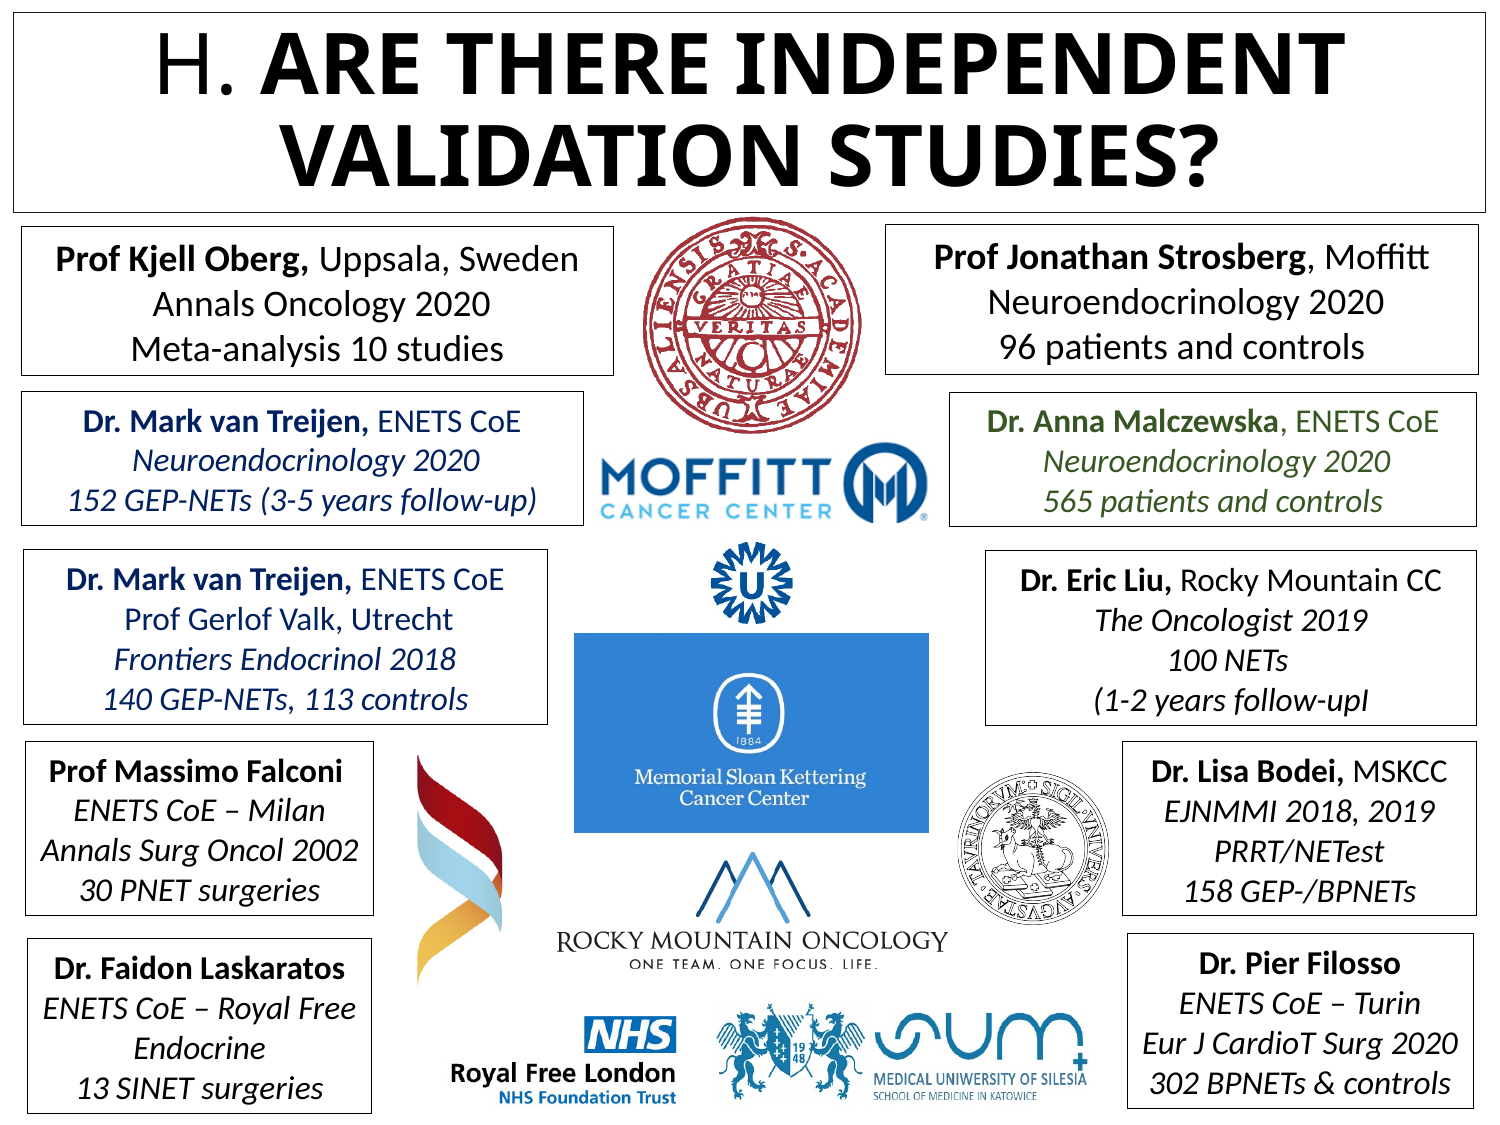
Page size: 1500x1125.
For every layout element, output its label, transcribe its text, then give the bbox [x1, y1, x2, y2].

text_box Dr. Faidon Laskaratos ENETS CoE – Royal Free Endocrine 13 SINET surgeries [27, 938, 372, 1114]
text_box Dr. Anna Malczewska, ENETS CoE Neuroendocrinology 2020 565 patients and controls [949, 392, 1477, 527]
text_box Dr. Eric Liu, Rocky Mountain CC The Oncologist 2019 100 NETs (1-2 years follow-upI [985, 550, 1477, 726]
picture [443, 1007, 688, 1110]
text_box Dr. Pier Filosso ENETS CoE – Turin Eur J CardioT Surg 2020 302 BPNETs & controls [1127, 933, 1474, 1109]
text_box Prof Kjell Oberg, Uppsala, Sweden Annals Oncology 2020 Meta-analysis 10 studies [21, 226, 614, 376]
title H. ARE THERE INDEPENDENT VALIDATION STUDIES? [13, 12, 1486, 213]
text_box Prof Jonathan Strosberg, Moffitt Neuroendocrinology 2020 96 patients and controls [885, 224, 1479, 375]
text_box Dr. Mark van Treijen, ENETS CoE Prof Gerlof Valk, Utrecht Frontiers Endocrinol 2018 140 GEP-NETs, 113 controls [23, 549, 548, 725]
text_box Prof Massimo Falconi ENETS CoE – Milan Annals Surg Oncol 2002 30 PNET surgeries [25, 741, 374, 916]
picture [417, 755, 511, 989]
picture [574, 210, 941, 833]
picture [557, 852, 948, 969]
picture [713, 998, 1091, 1111]
text_box Dr. Lisa Bodei, MSKCC EJNMMI 2018, 2019 PRRT/NETest 158 GEP-/BPNETs [1122, 741, 1477, 916]
text_box Dr. Mark van Treijen, ENETS CoE Neuroendocrinology 2020 152 GEP-NETs (3-5 years follow-up) [21, 391, 584, 526]
picture [957, 772, 1120, 925]
